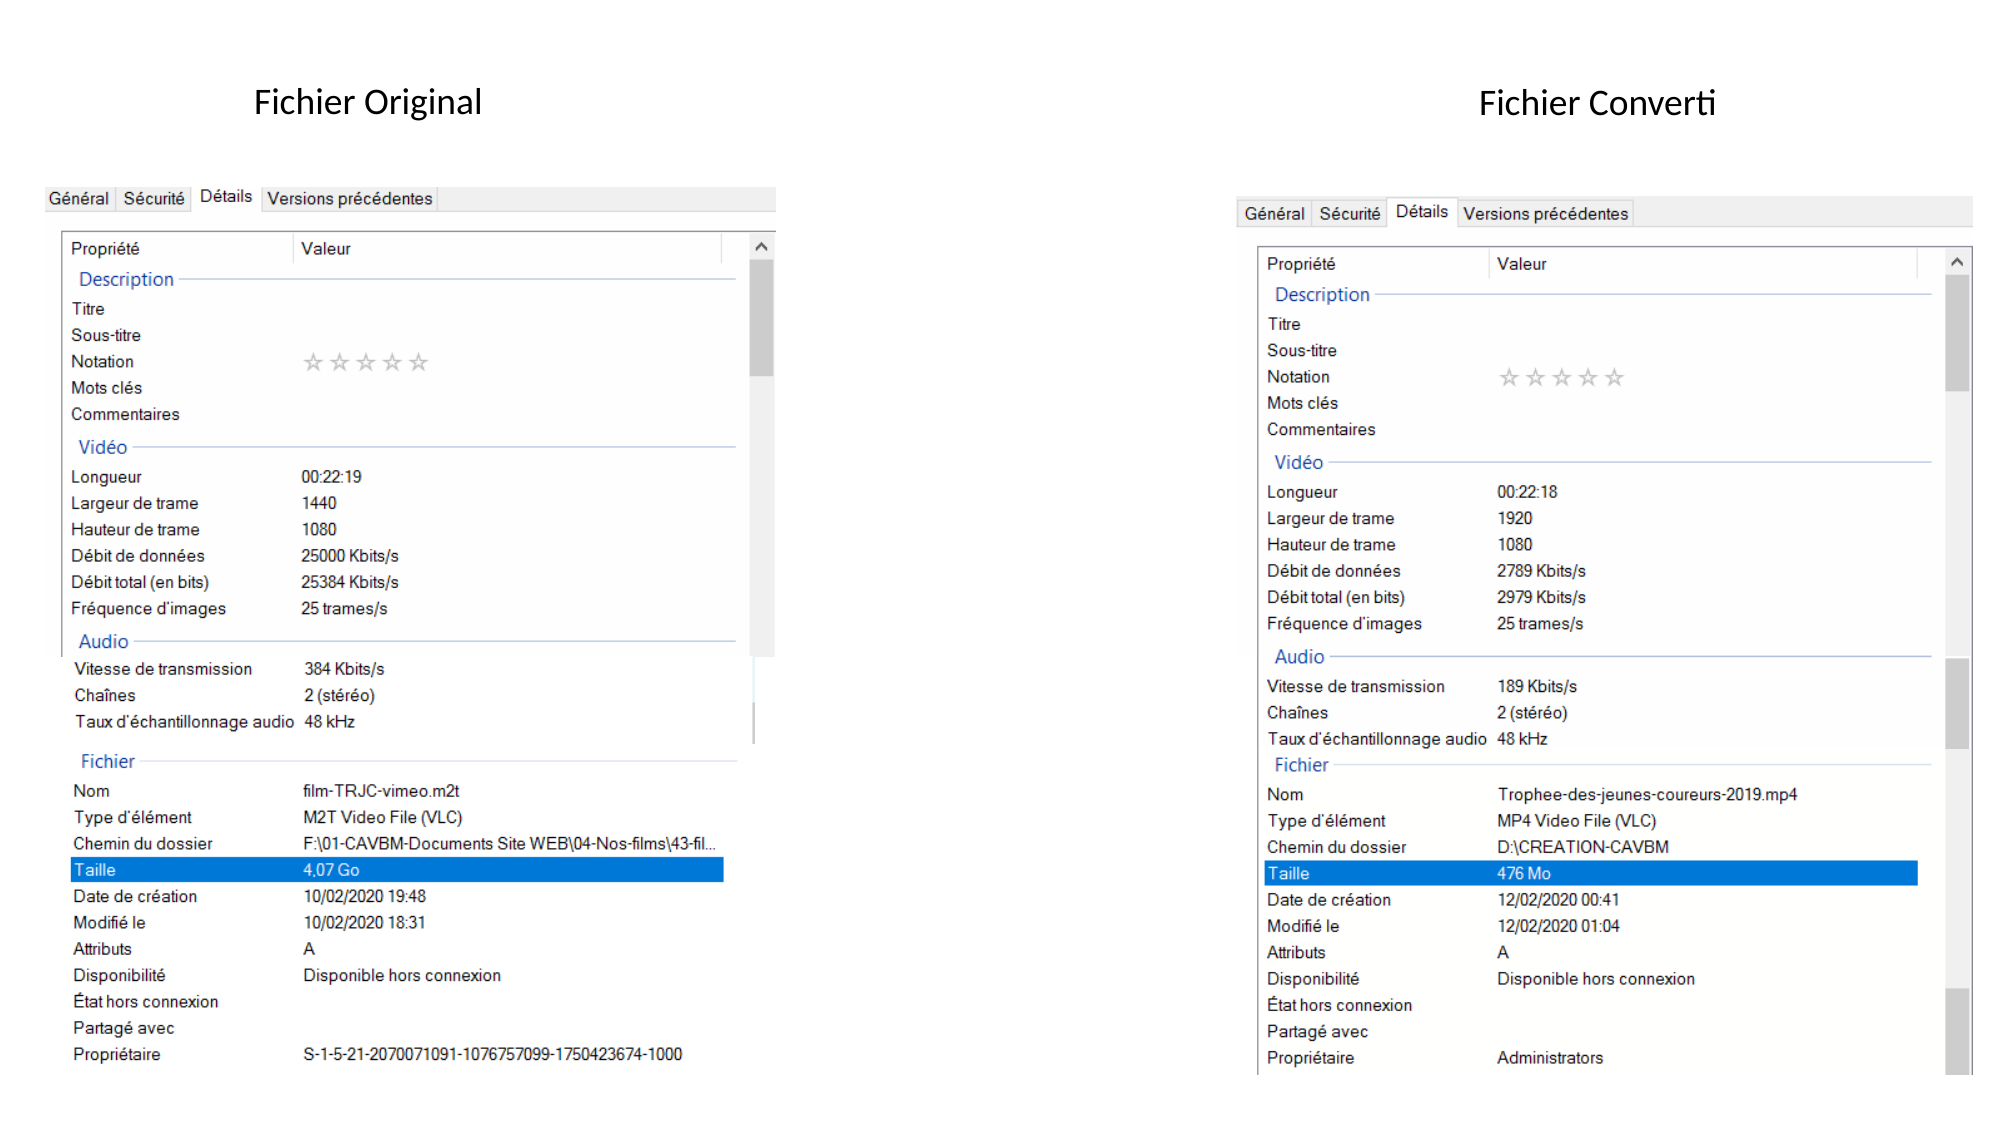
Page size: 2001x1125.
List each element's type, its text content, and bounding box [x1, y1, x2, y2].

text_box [45, 187, 776, 1069]
text_box Fichier Original [239, 69, 511, 130]
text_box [1236, 196, 1973, 1075]
text_box Fichier Converti [1464, 70, 1765, 131]
